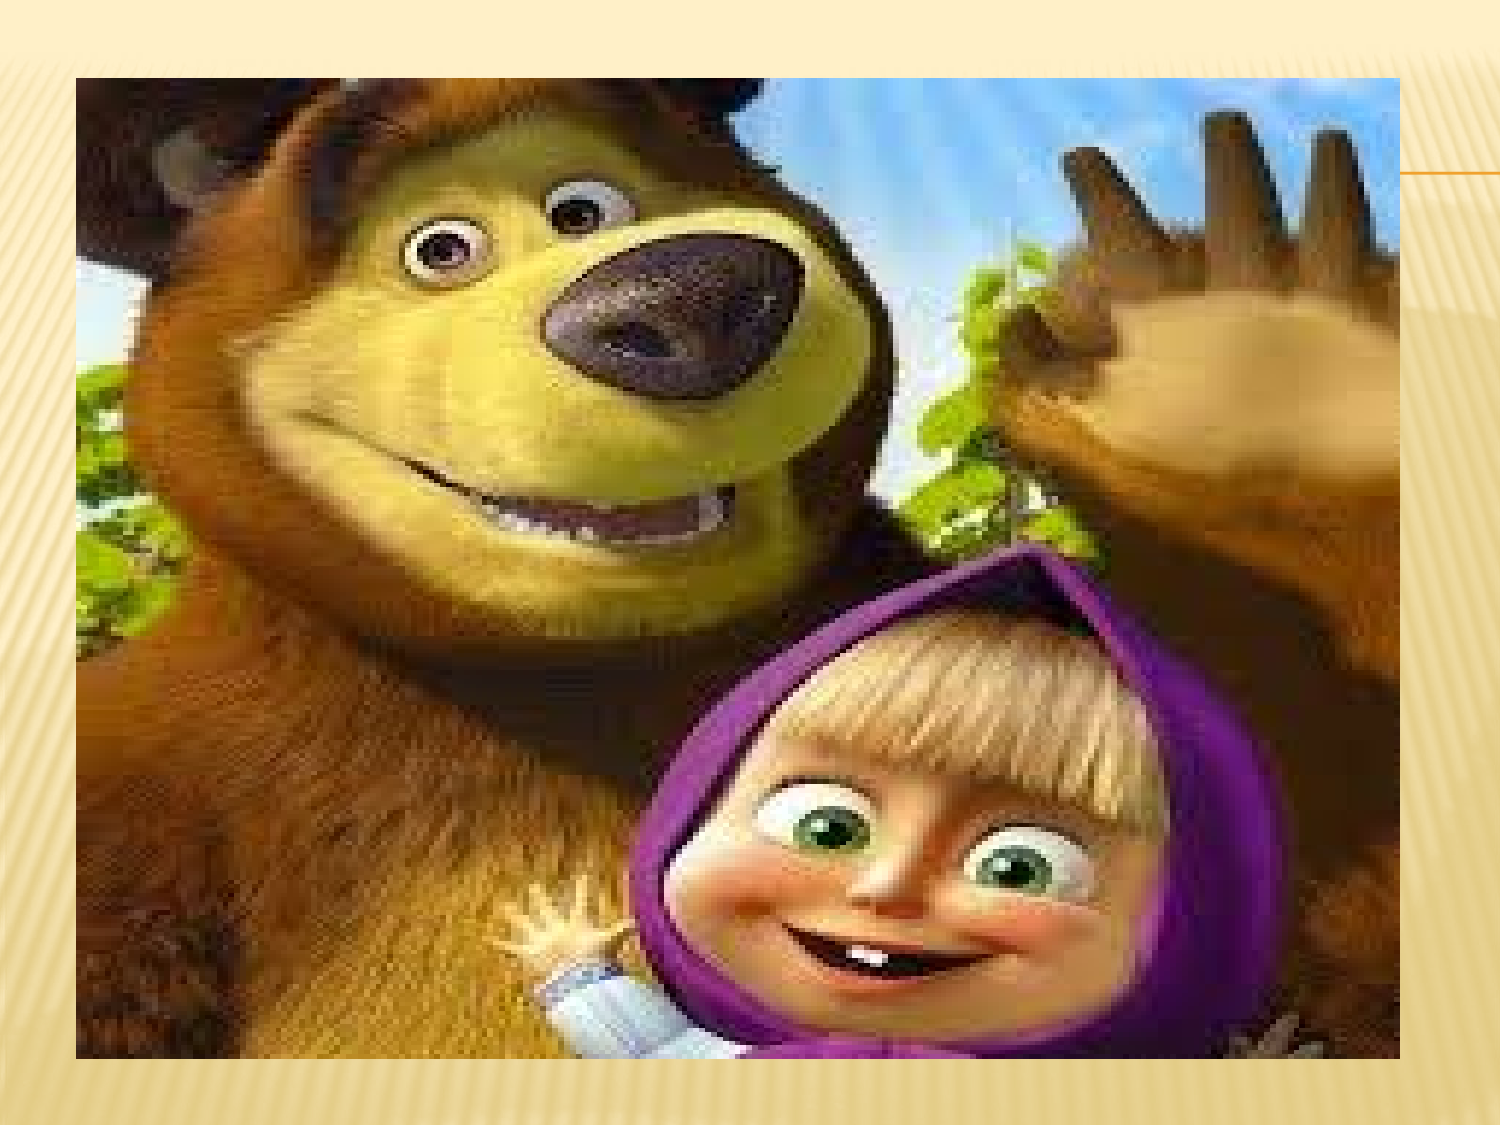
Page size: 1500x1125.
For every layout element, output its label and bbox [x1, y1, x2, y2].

picture [76, 77, 1400, 1059]
